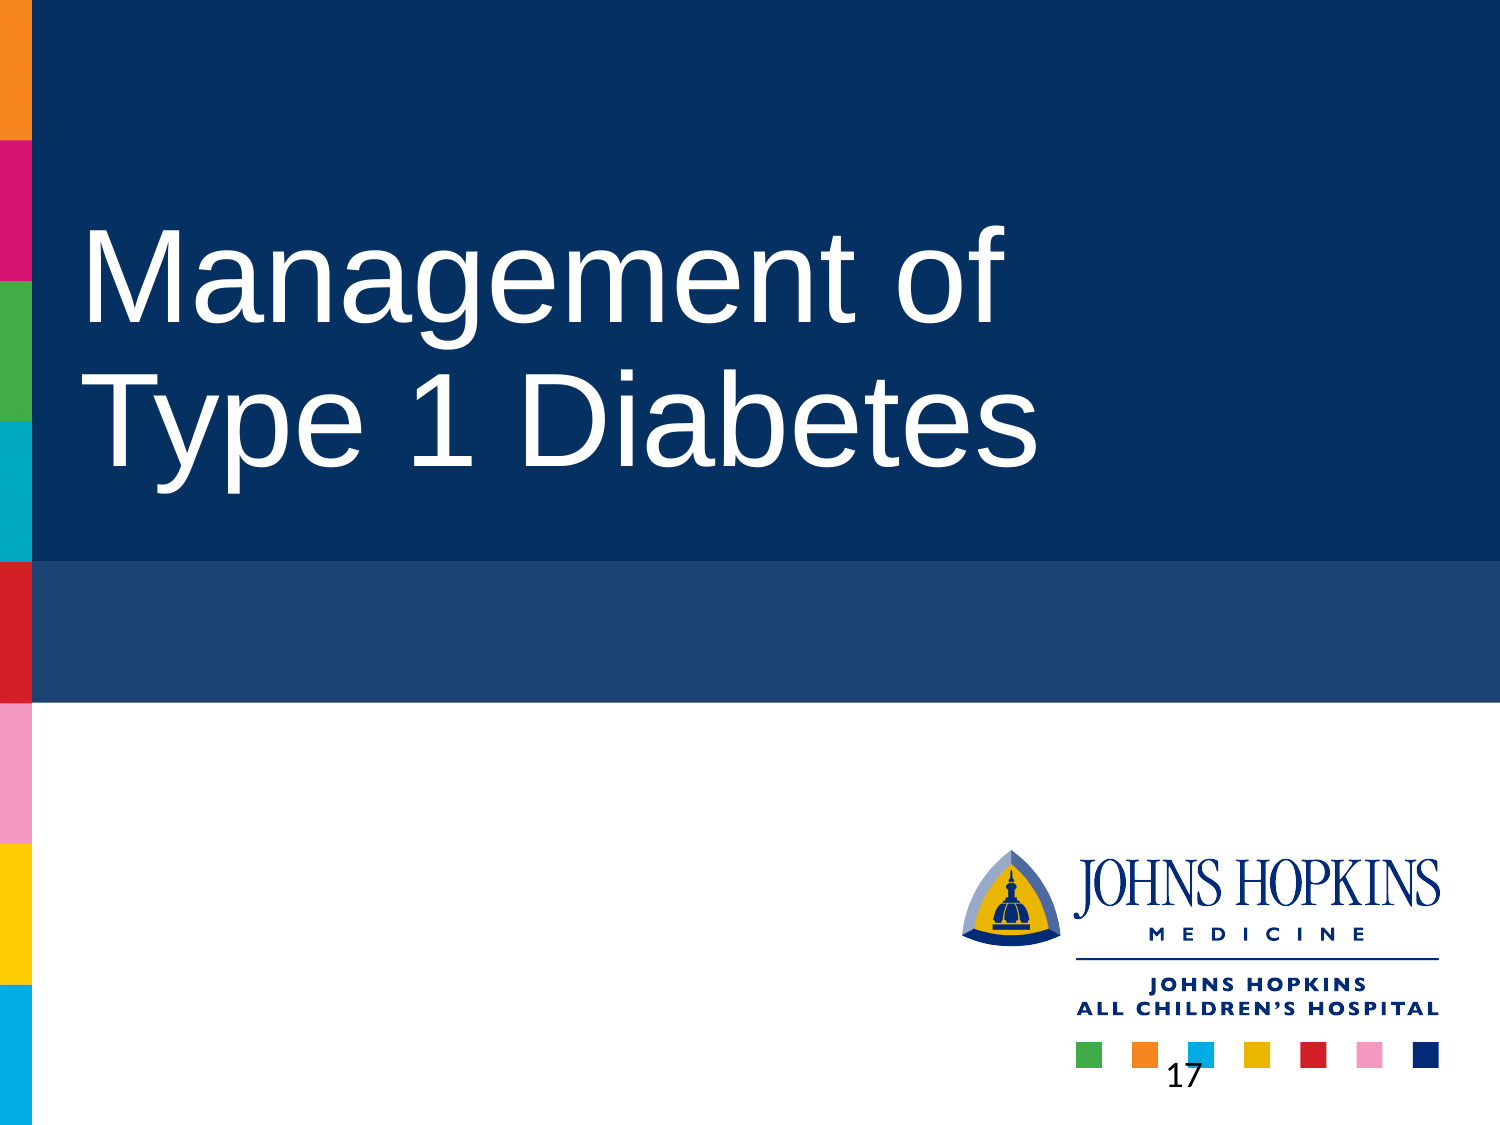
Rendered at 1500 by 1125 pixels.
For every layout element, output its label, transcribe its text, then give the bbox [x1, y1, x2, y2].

picture [962, 850, 1440, 1068]
picture [0, 0, 32, 984]
title Management of Type 1 Diabetes [64, 200, 1313, 400]
slide_number 17 [1149, 1042, 1500, 1103]
